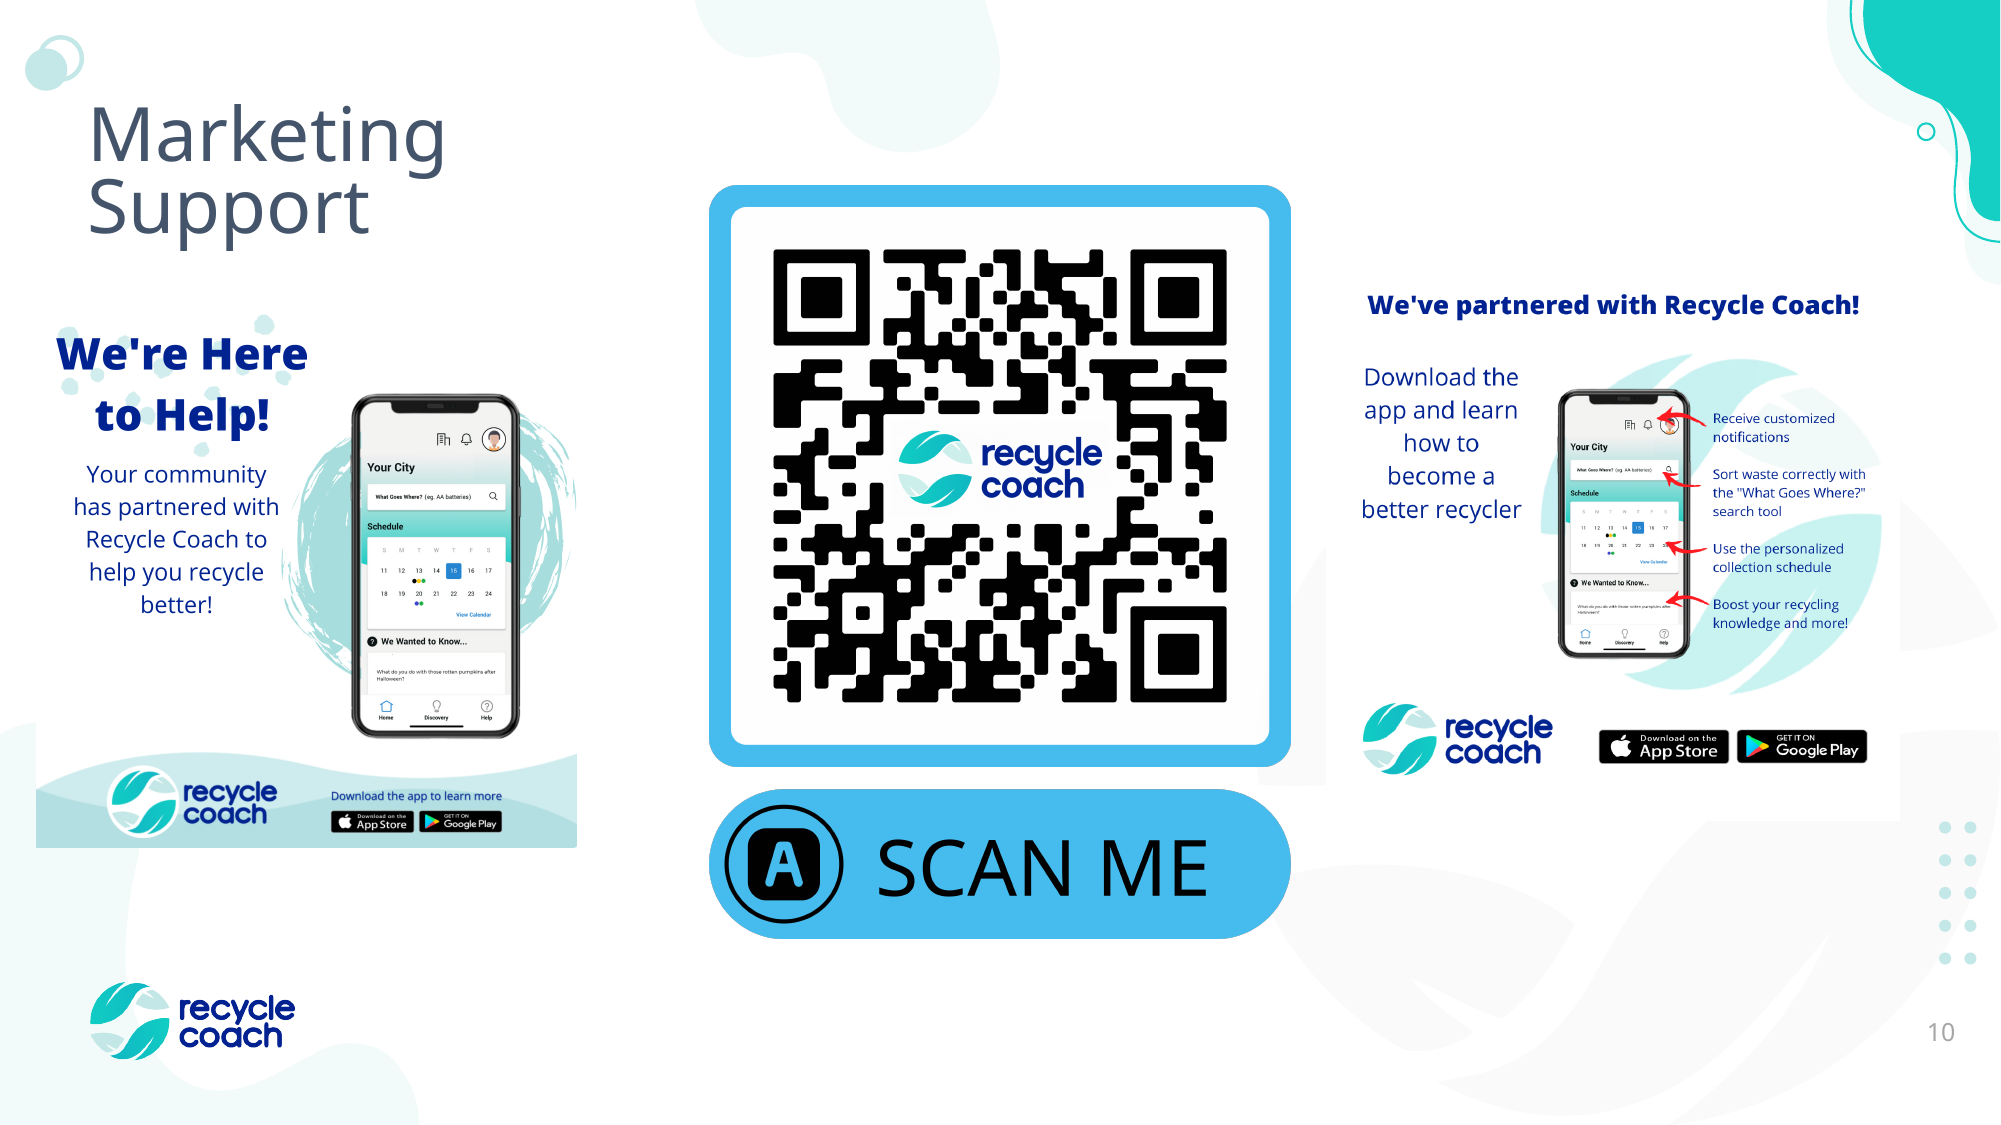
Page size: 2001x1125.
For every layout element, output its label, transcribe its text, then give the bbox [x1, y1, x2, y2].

picture [1326, 247, 1900, 821]
picture [87, 979, 298, 1063]
slide_number 10 [1852, 1004, 1971, 1064]
title Marketing Support [87, 103, 590, 240]
picture [36, 307, 577, 848]
picture [709, 185, 1291, 940]
